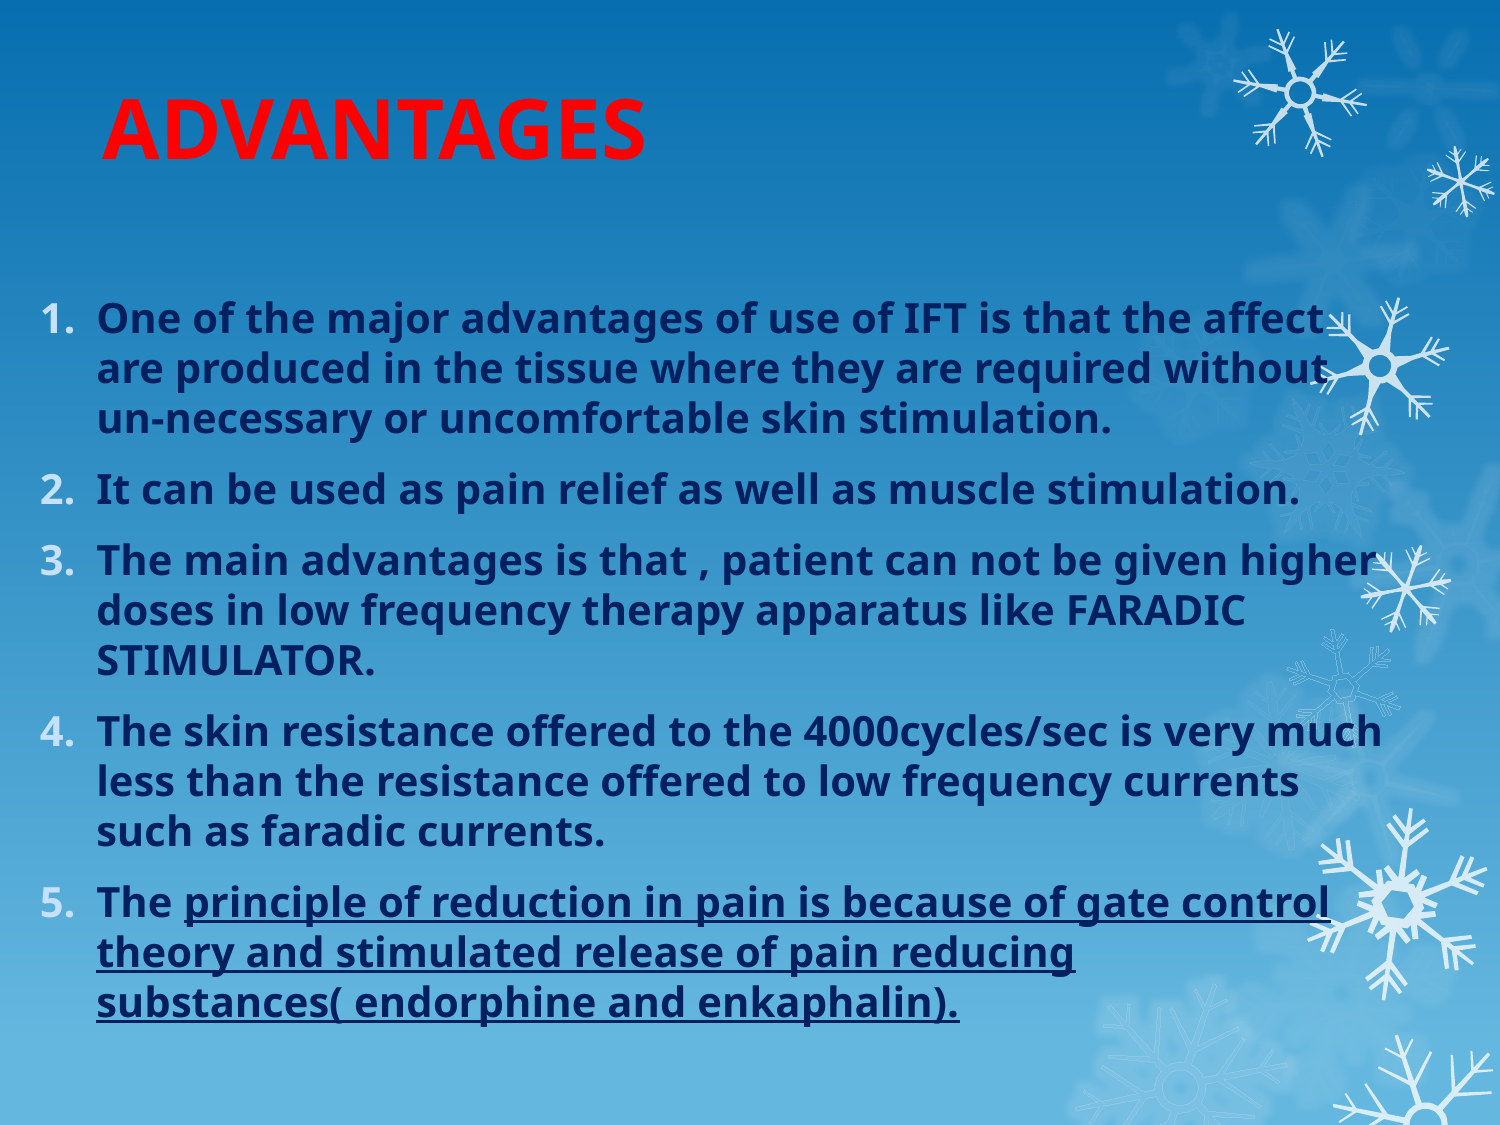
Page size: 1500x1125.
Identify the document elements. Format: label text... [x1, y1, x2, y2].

title ADVANTAGES [87, 50, 1257, 202]
list One of the major advantages of use of IFT is that the affect are produced in the tissue where they are required without un-necessary or uncomfortable skin stimulation. It can be used as pain relief as well as muscle stimulation. The main advantages is that , patient can not be given higher doses in low frequency therapy apparatus like FARADIC STIMULATOR. The skin resistance offered to the 4000cycles/sec is very much less than the resistance offered to low frequency currents such as faradic currents. The principle of reduction in pain is because of gate control theory and stimulated release of pain reducing substances( endorphine and enkaphalin). [24, 333, 1413, 1125]
